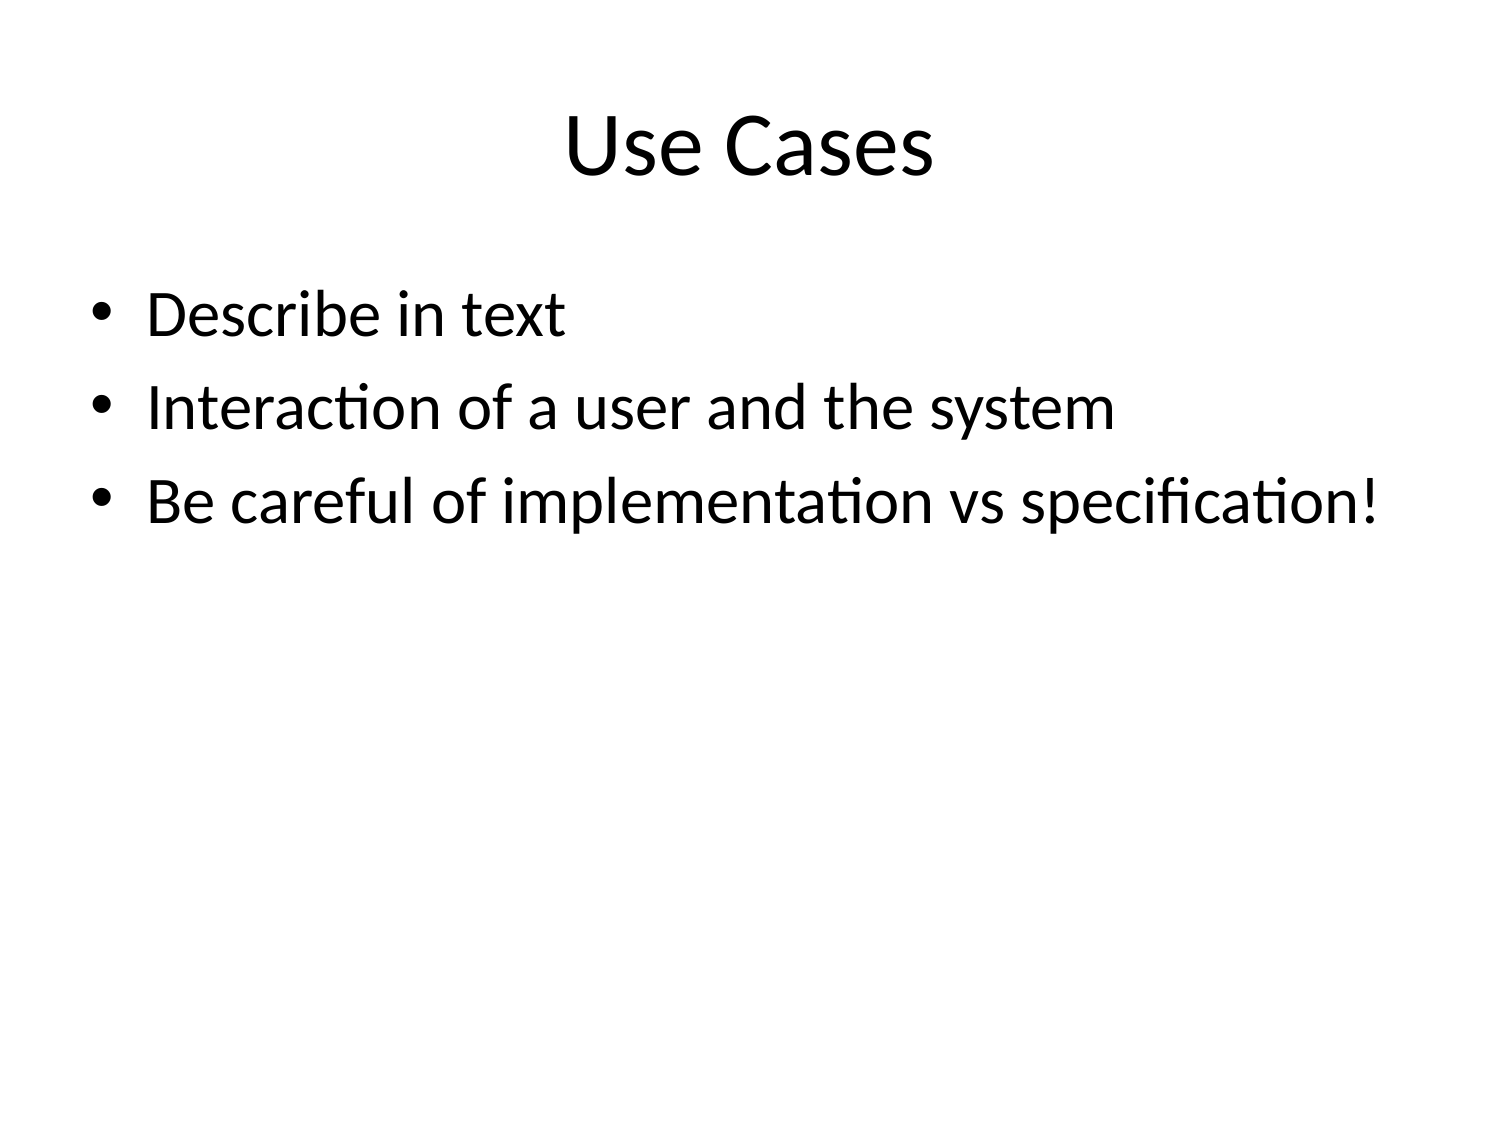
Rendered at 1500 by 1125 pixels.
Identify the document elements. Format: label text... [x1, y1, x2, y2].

title Use Cases [75, 45, 1425, 233]
list Describe in text Interaction of a user and the system Be careful of implementation vs specification! [75, 262, 1425, 1005]
